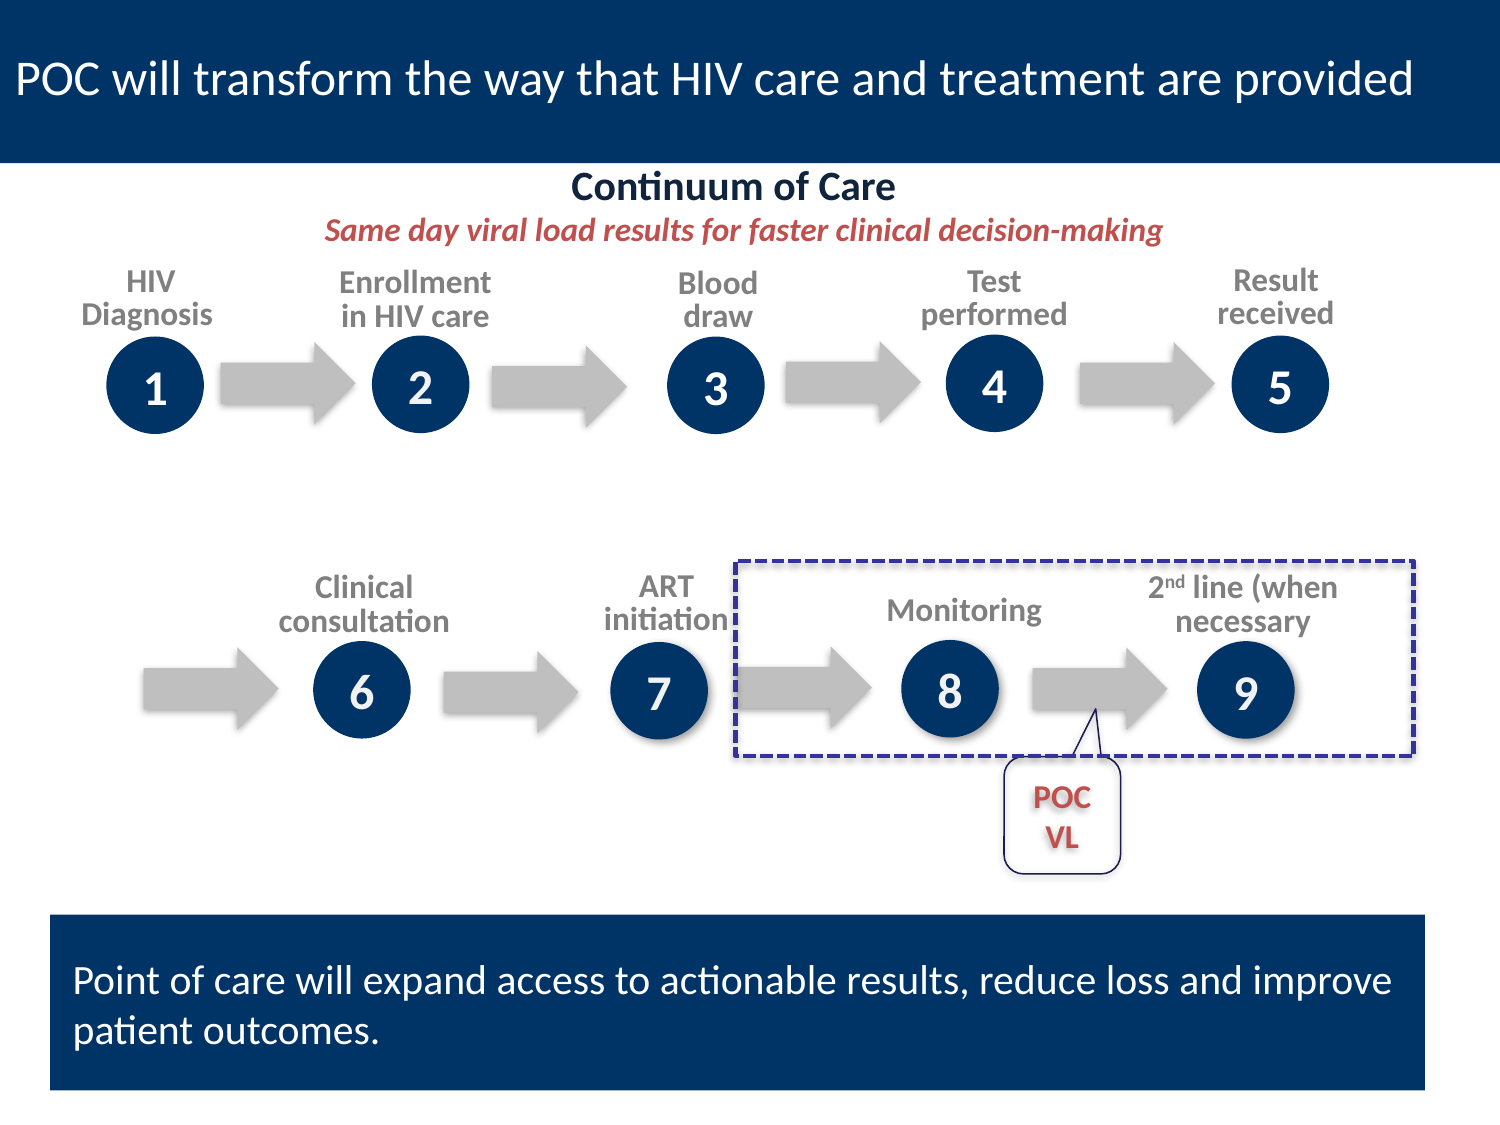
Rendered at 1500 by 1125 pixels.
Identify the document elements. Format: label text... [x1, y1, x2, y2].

text_box HIV Diagnosis [52, 258, 250, 340]
text_box 3 [667, 342, 765, 435]
text_box Point of care will expand access to actionable results, reduce loss and improve patient outcomes. [50, 914, 1425, 1091]
text_box [442, 650, 580, 735]
text_box Result received [1177, 257, 1375, 339]
text_box 2 [371, 341, 470, 434]
text_box 7 [609, 645, 709, 741]
text_box [491, 344, 628, 429]
text_box Continuum of Care [64, 168, 1404, 217]
text_box [1079, 341, 1216, 426]
text_box 4 [945, 340, 1044, 433]
text_box 6 [313, 647, 411, 739]
text_box [785, 340, 922, 425]
text_box Test performed [902, 258, 1087, 340]
text_box Clinical consultation [256, 564, 473, 647]
text_box 5 [1231, 339, 1330, 434]
text_box POC VL [1003, 765, 1122, 875]
text_box Same day viral load results for faster clinical decision-making [261, 200, 1229, 256]
text_box Blood draw [625, 260, 811, 342]
text_box 1 [106, 340, 204, 434]
text_box [735, 560, 1414, 757]
text_box [219, 341, 357, 426]
text_box [142, 646, 280, 731]
text_box ART initiation [574, 563, 732, 645]
text_box POC will transform the way that HIV care and treatment are provided [0, 0, 1500, 150]
text_box Enrollment in HIV care [323, 259, 508, 341]
